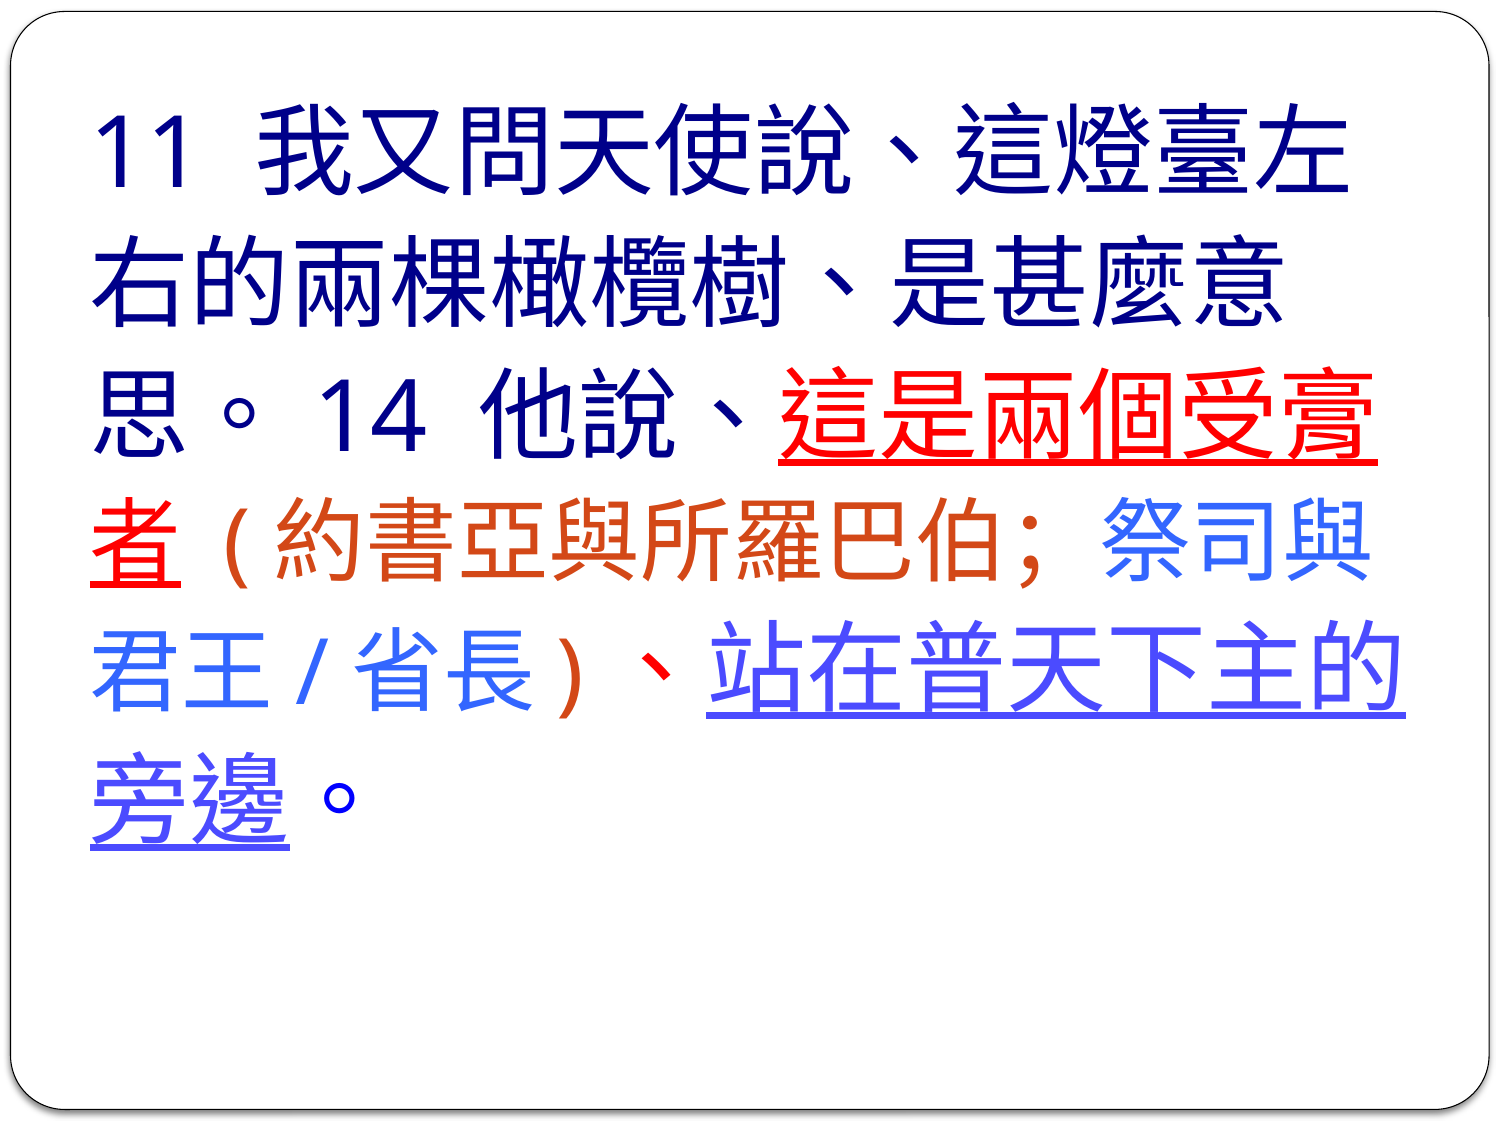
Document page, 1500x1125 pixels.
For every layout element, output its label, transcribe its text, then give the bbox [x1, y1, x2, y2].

list 11 我又問天使說、這燈臺左右的兩棵橄欖樹、是甚麼意思。14 他說、這是兩個受膏者 (約書亞與所羅巴伯；祭司與君王/省長)、站在普天下主的旁邊。 [75, 68, 1437, 1053]
